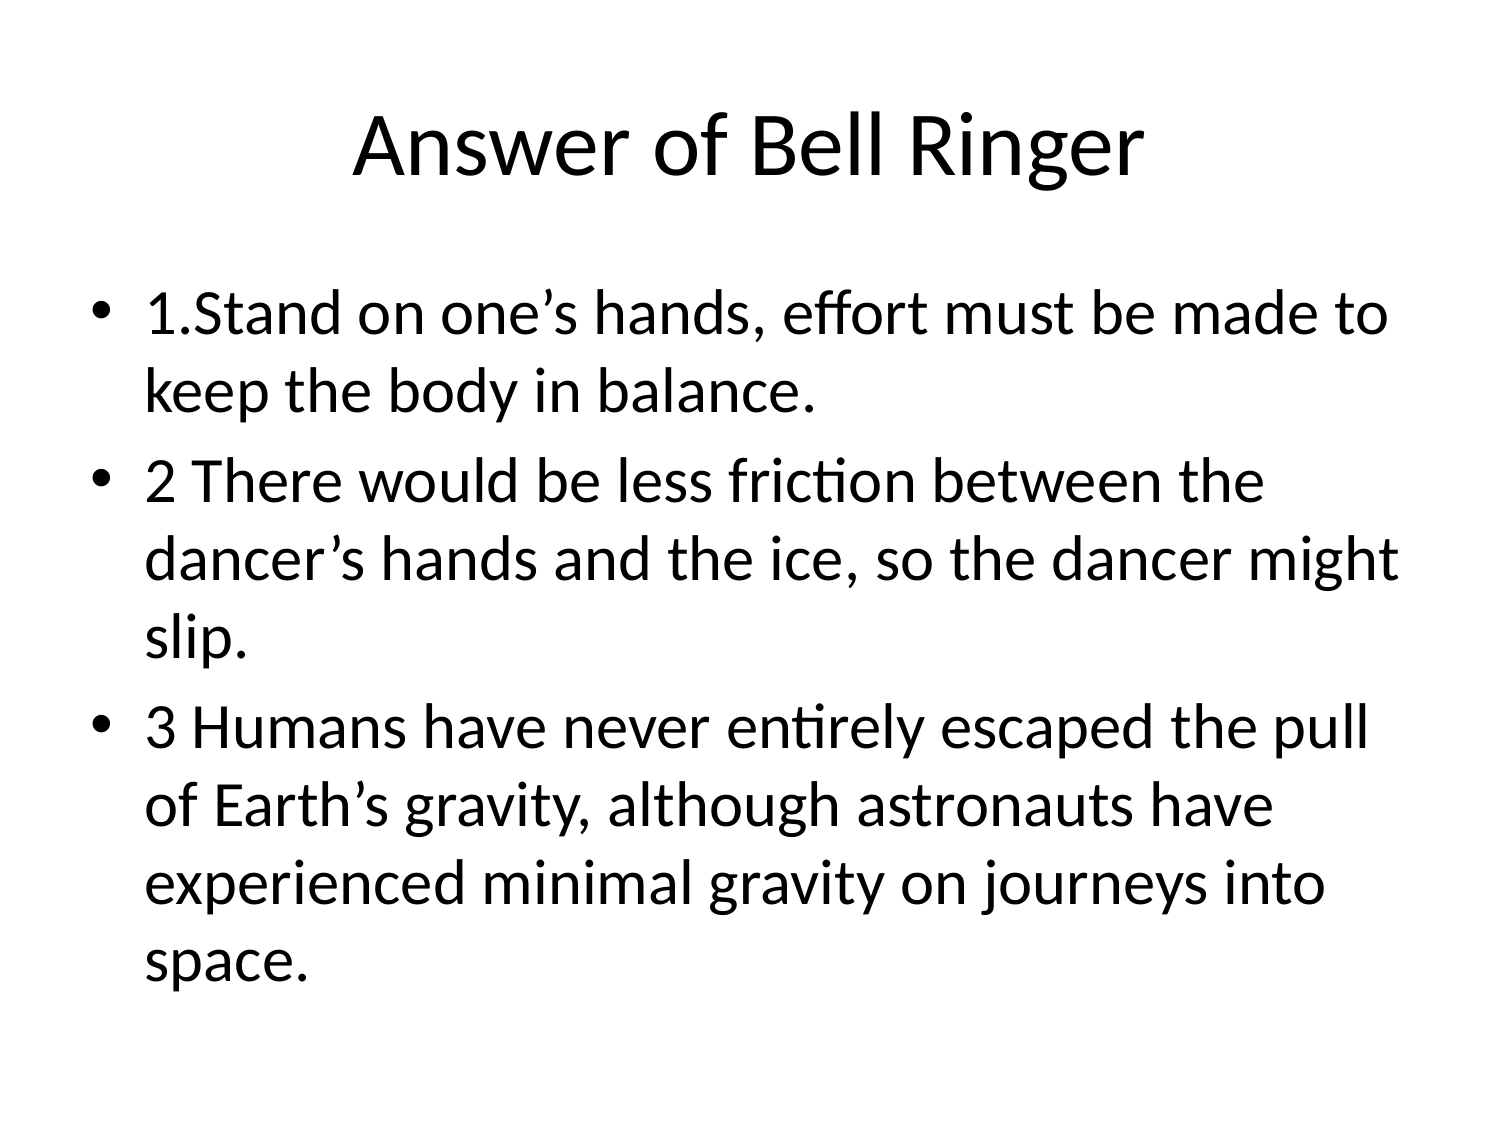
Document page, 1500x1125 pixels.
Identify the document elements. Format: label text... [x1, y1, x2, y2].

title Answer of Bell Ringer [75, 45, 1425, 233]
list 1.Stand on one’s hands, effort must be made to keep the body in balance. 2 There would be less friction between the dancer’s hands and the ice, so the dancer might slip. 3 Humans have never entirely escaped the pull of Earth’s gravity, although astronauts have experienced minimal gravity on journeys into space. [75, 262, 1425, 1005]
